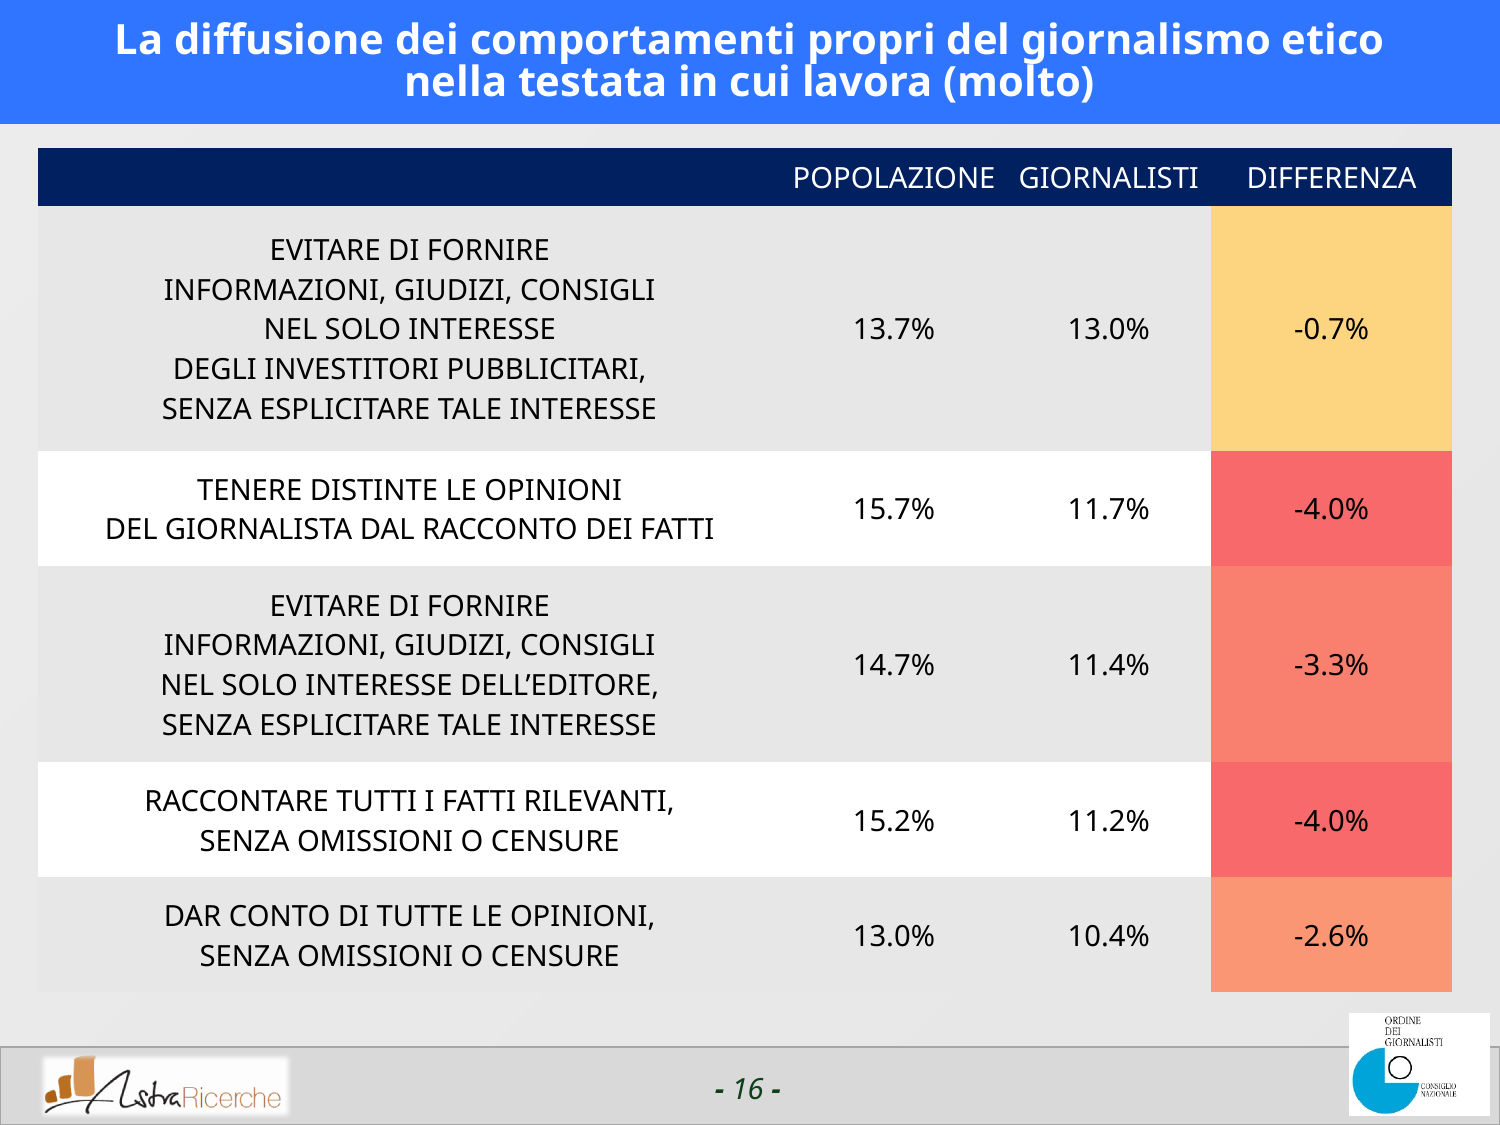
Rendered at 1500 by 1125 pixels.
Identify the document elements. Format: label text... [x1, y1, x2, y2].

picture [46, 1060, 285, 1112]
table_cell TENERE DISTINTE LE OPINIONI DEL GIORNALISTA DAL RACCONTO DEI FATTI [38, 451, 781, 566]
table_cell -2.6% [1211, 877, 1452, 992]
table_cell EVITARE DI FORNIRE INFORMAZIONI, GIUDIZI, CONSIGLI NEL SOLO INTERESSE DELL’EDITORE, SENZA ESPLICITARE TALE INTERESSE [38, 566, 781, 762]
table_cell EVITARE DI FORNIRE INFORMAZIONI, GIUDIZI, CONSIGLI NEL SOLO INTERESSE DEGLI INVESTITORI PUBBLICITARI, SENZA ESPLICITARE TALE INTERESSE [38, 206, 781, 451]
table_header [38, 148, 781, 206]
table_cell -3.3% [1211, 566, 1452, 762]
title La diffusione dei comportamenti propri del giornalismo etico nella testata in cui lavora (molto) [23, 4, 1477, 123]
table_header GIORNALISTI [1007, 148, 1211, 206]
table_header DIFFERENZA [1211, 148, 1452, 206]
table_cell 15.7% [781, 451, 1007, 566]
table_cell 11.2% [1007, 762, 1211, 877]
table_cell 10.4% [1007, 877, 1211, 992]
table_cell DAR CONTO DI TUTTE LE OPINIONI, SENZA OMISSIONI O CENSURE [38, 877, 781, 992]
table_cell 11.4% [1007, 566, 1211, 762]
table_cell 13.7% [781, 206, 1007, 451]
table_header POPOLAZIONE [781, 148, 1007, 206]
table_cell 14.7% [781, 566, 1007, 762]
table_cell 15.2% [781, 762, 1007, 877]
table_cell RACCONTARE TUTTI I FATTI RILEVANTI, SENZA OMISSIONI O CENSURE [38, 762, 781, 877]
table_cell 11.7% [1007, 451, 1211, 566]
table_cell -4.0% [1211, 762, 1452, 877]
table_cell 13.0% [1007, 206, 1211, 451]
picture [1349, 1013, 1490, 1116]
table_cell 13.0% [781, 877, 1007, 992]
table_cell -0.7% [1211, 206, 1452, 451]
table_cell -4.0% [1211, 451, 1452, 566]
